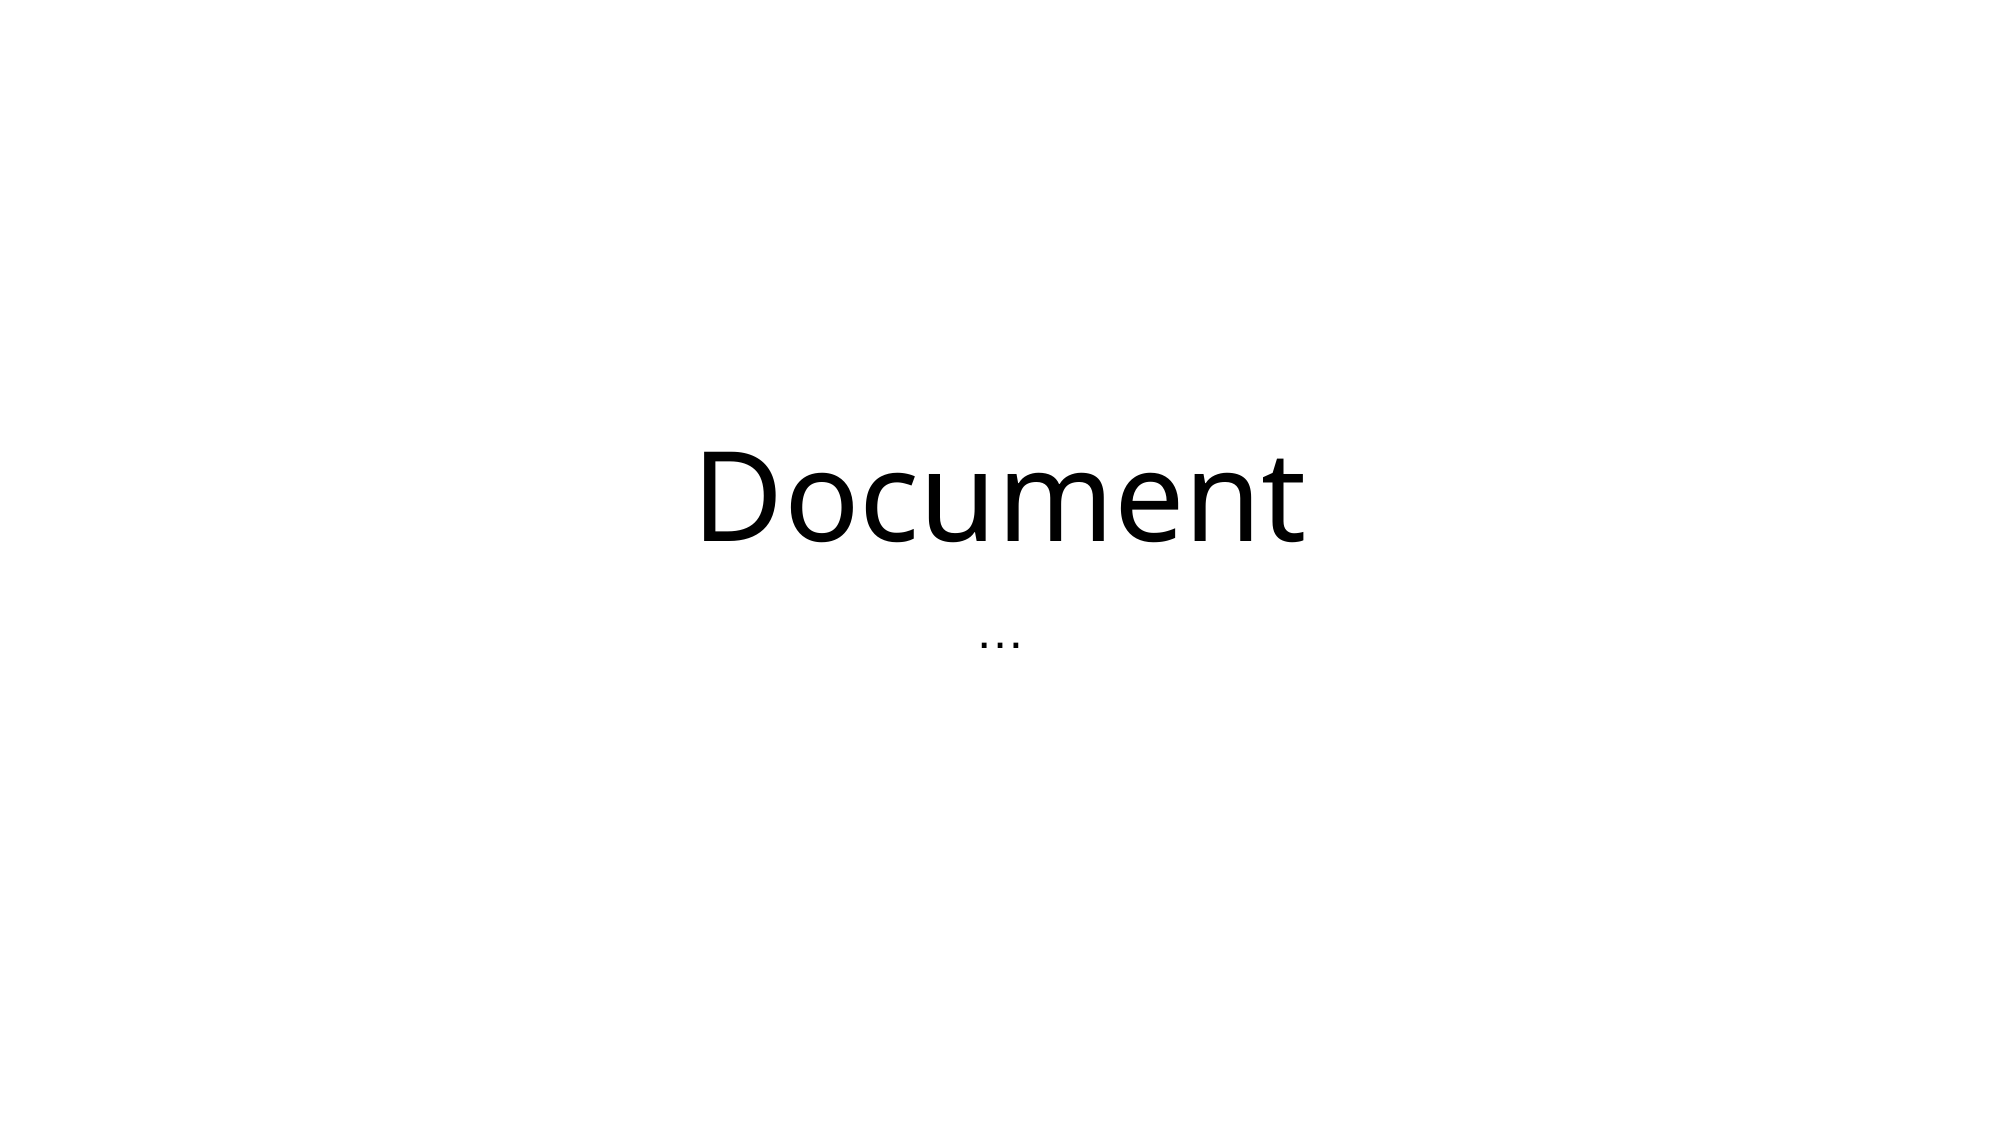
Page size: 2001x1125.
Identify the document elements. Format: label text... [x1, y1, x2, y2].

title Document [249, 184, 1750, 576]
subtitle … [249, 590, 1750, 863]
